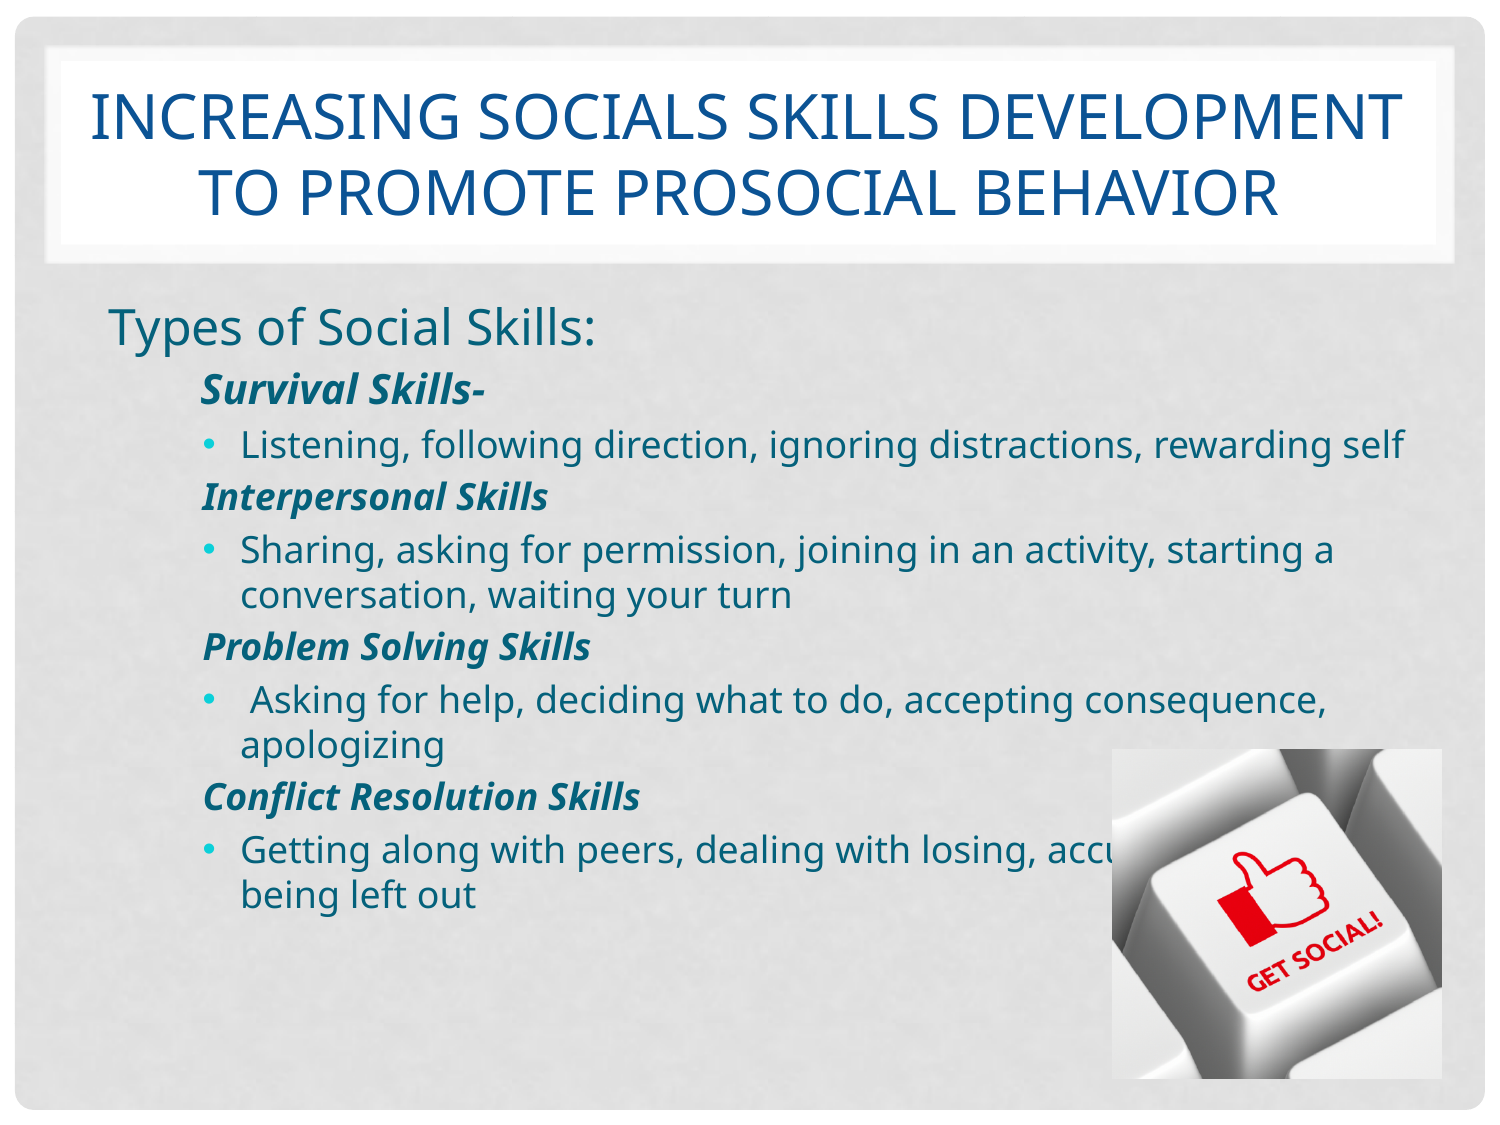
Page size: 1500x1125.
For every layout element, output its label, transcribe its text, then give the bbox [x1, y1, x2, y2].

picture [1112, 749, 1442, 1080]
list Types of Social Skills: Survival Skills- Listening, following direction, ignoring distractions, rewarding self Interpersonal Skills Sharing, asking for permission, joining in an activity, starting a conversation, waiting your turn Problem Solving Skills Asking for help, deciding what to do, accepting consequence, apologizing Conflict Resolution Skills Getting along with peers, dealing with losing, accusations/teasing, being left out [75, 287, 1425, 1005]
title Increasing socials skills development to promote prosocial behavior [69, 66, 1425, 238]
